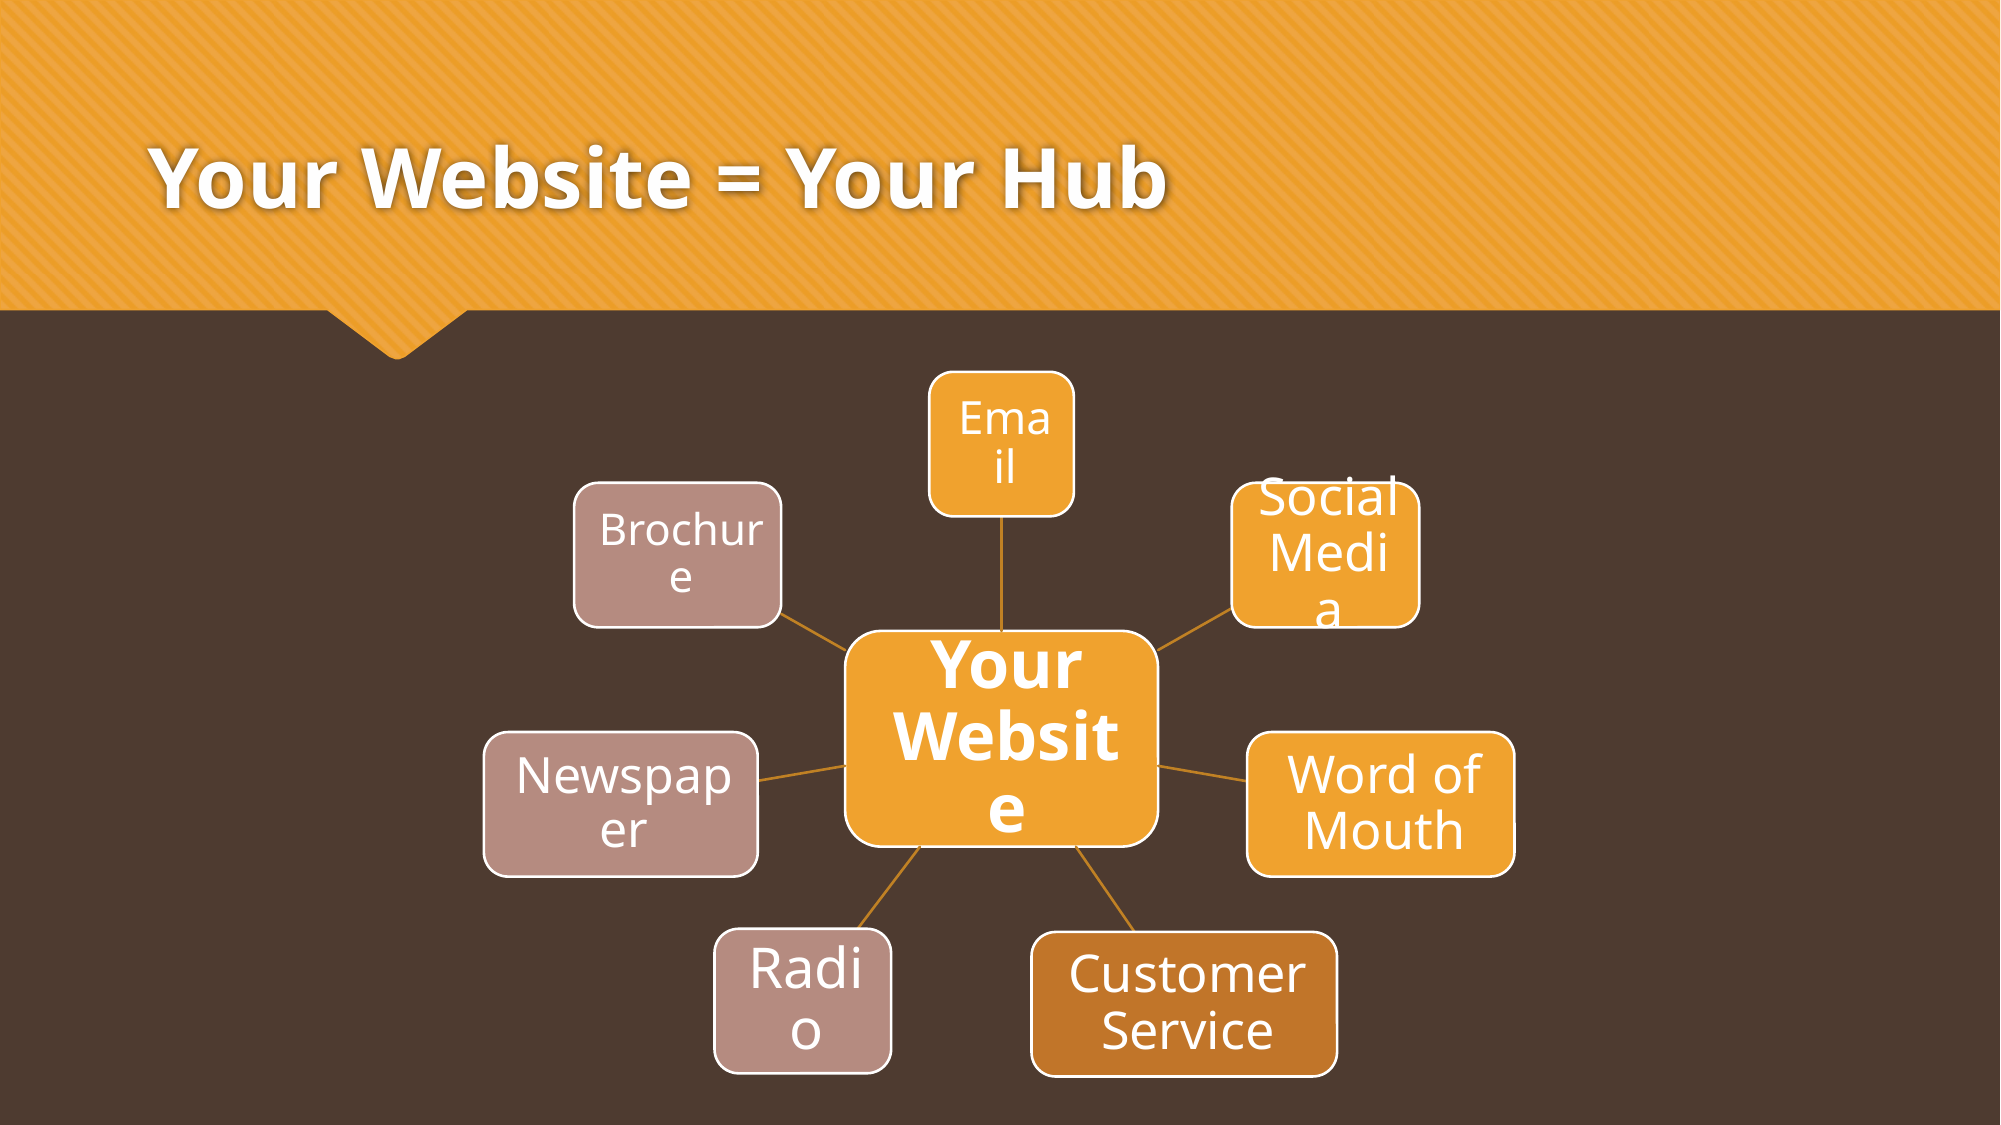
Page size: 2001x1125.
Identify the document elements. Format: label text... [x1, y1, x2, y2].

title Your Website = Your Hub [132, 73, 1868, 233]
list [134, 364, 1866, 1085]
